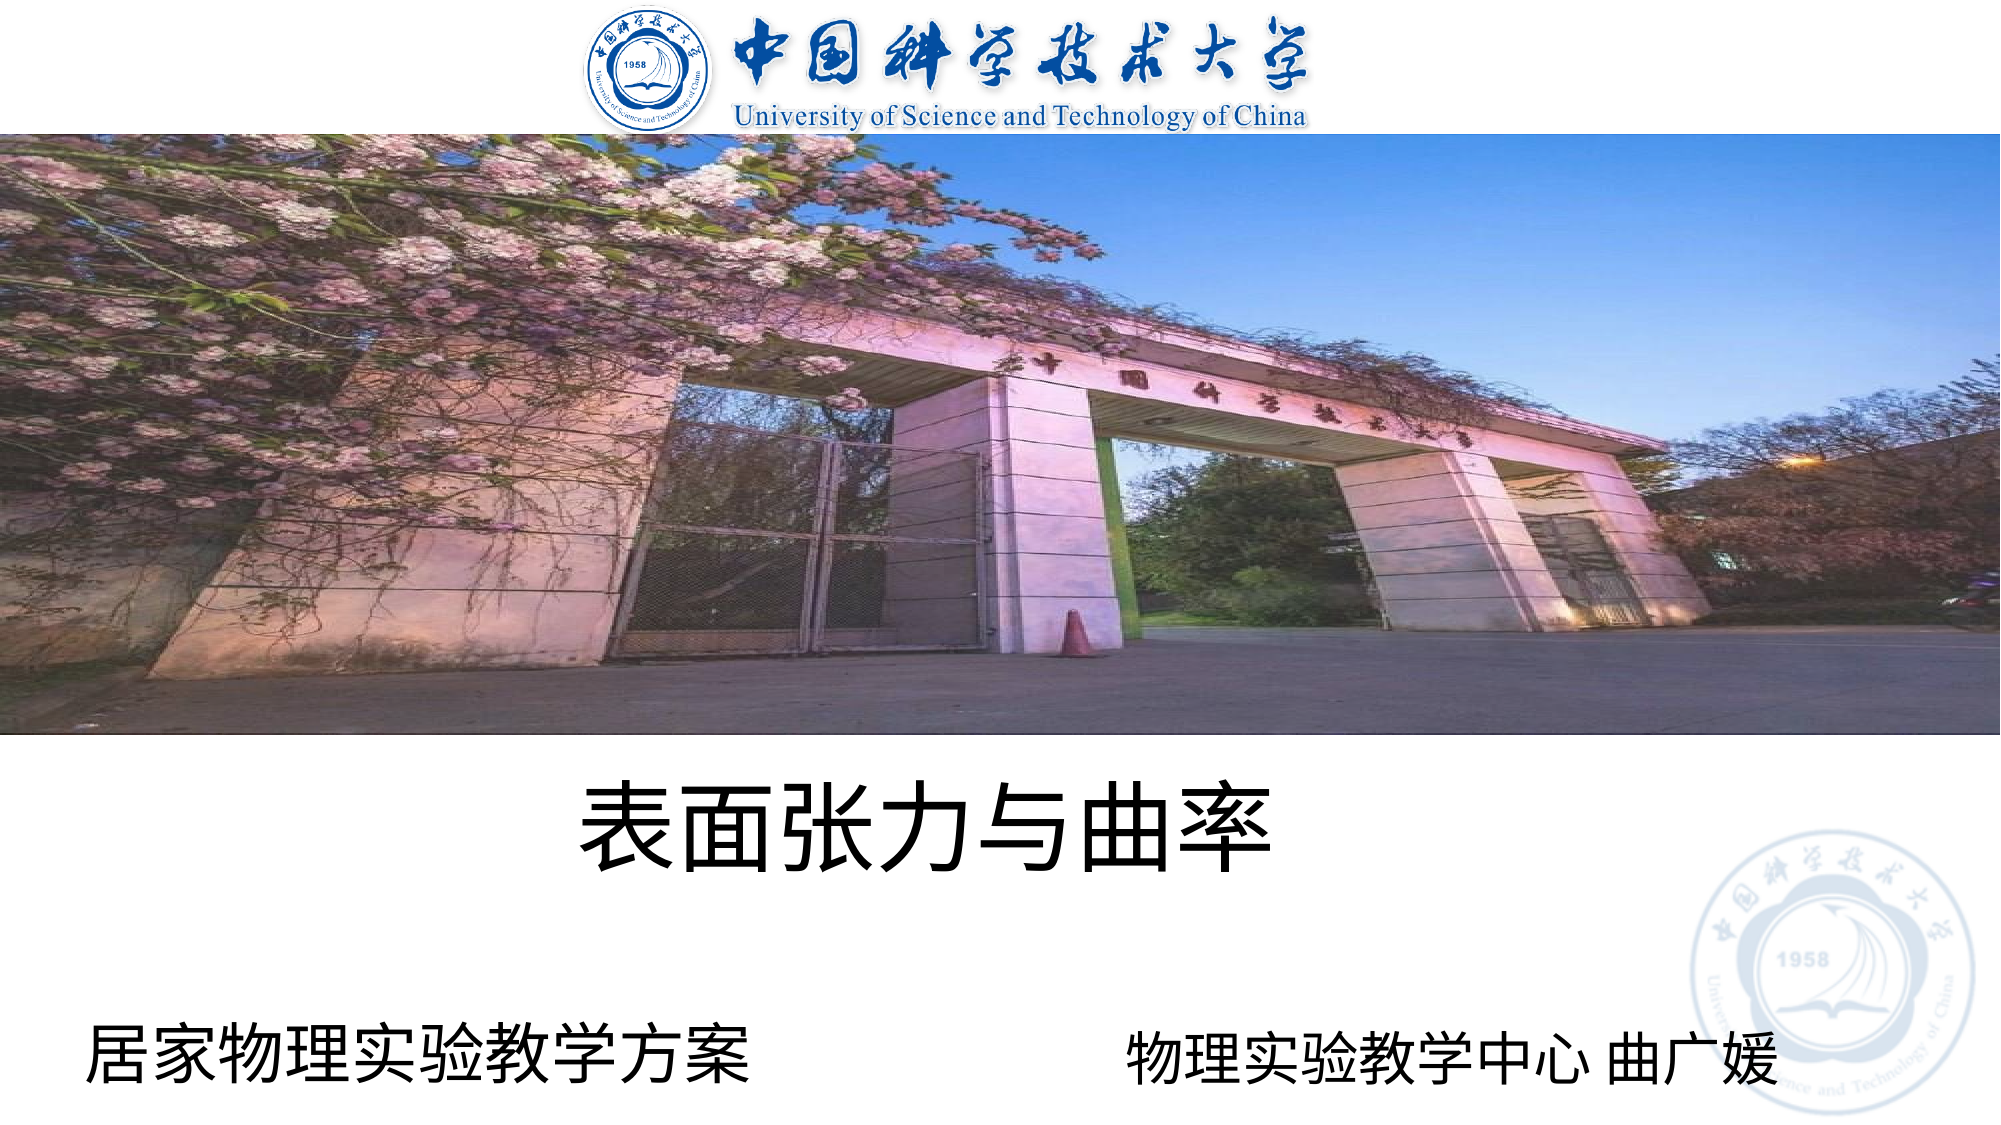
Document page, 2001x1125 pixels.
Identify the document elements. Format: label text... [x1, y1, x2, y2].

picture [579, 0, 1314, 134]
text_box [0, 134, 2000, 735]
text_box 居家物理实验教学方案 [69, 1004, 767, 1100]
text_box 物理实验教学中心 曲广媛 [1110, 1014, 1795, 1100]
picture [1683, 826, 1987, 1125]
text_box 表面张力与曲率 [111, 756, 1741, 1012]
